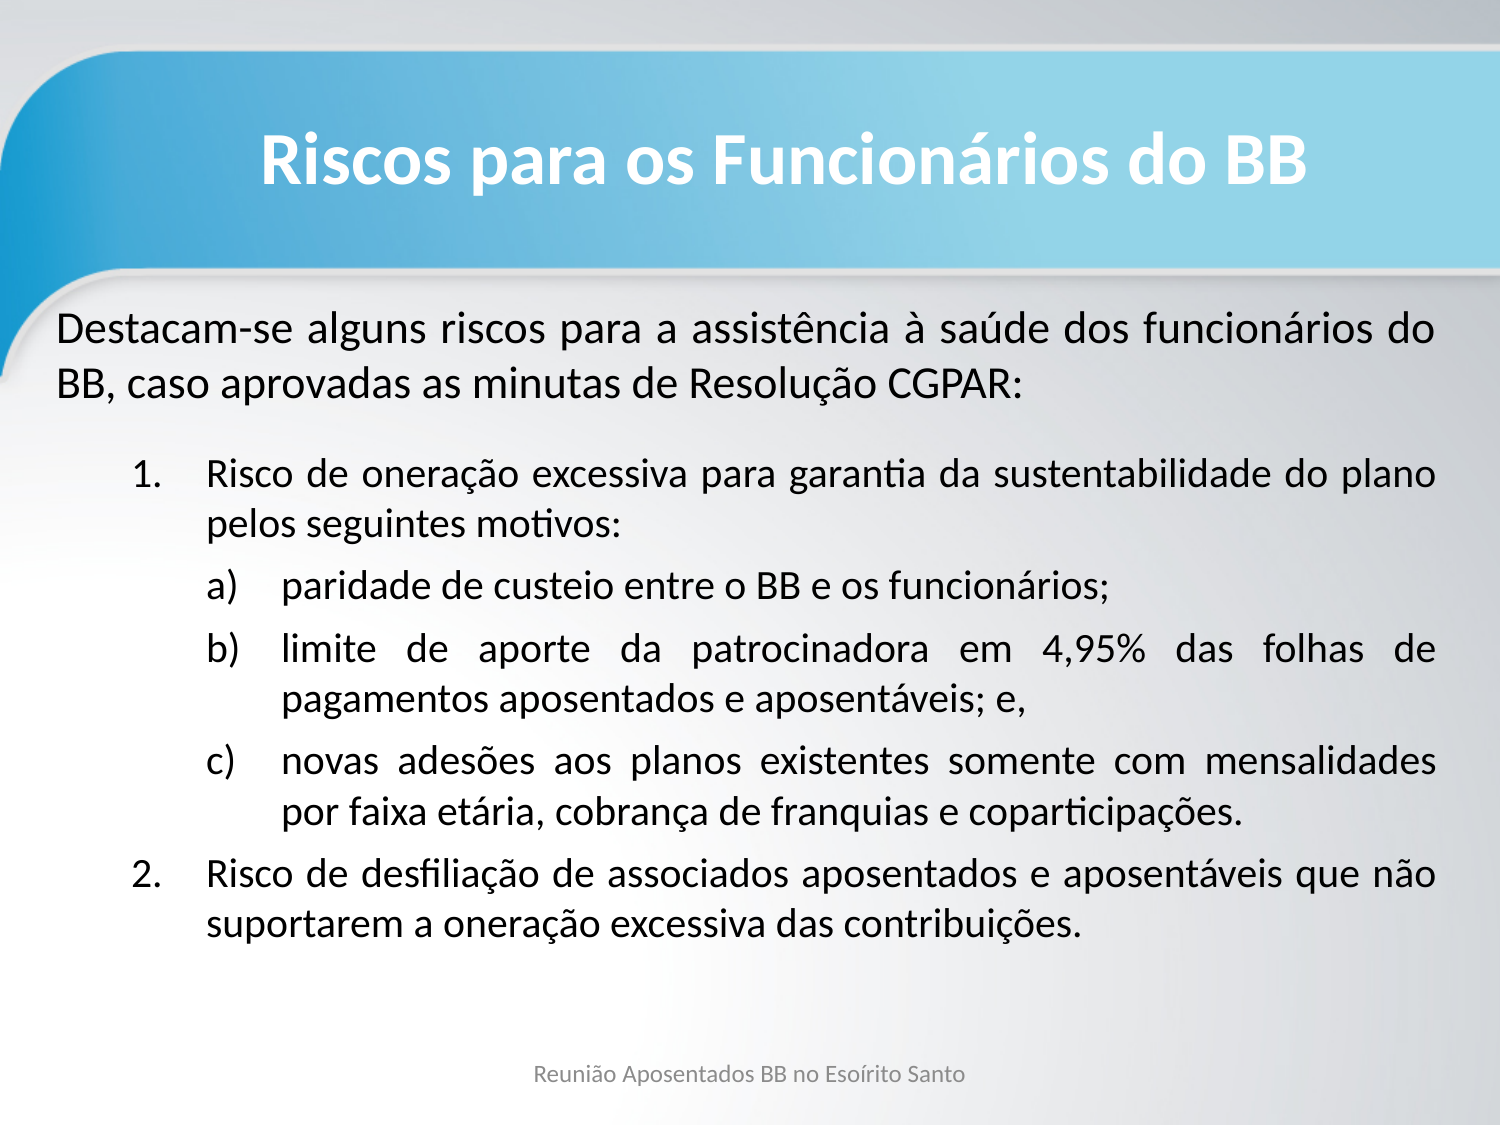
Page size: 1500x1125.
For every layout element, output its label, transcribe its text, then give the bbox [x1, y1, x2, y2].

text_box Destacam-se alguns riscos para a assistência à saúde dos funcionários do BB, caso aprovadas as minutas de Resolução CGPAR: Risco de oneração excessiva para garantia da sustentabilidade do plano pelos seguintes motivos: paridade de custeio entre o BB e os funcionários; limite de aporte da patrocinadora em 4,95% das folhas de pagamentos aposentados e aposentáveis; e, novas adesões aos planos existentes somente com mensalidades por faixa etária, cobrança de franquias e coparticipações. Risco de desfiliação de associados aposentados e aposentáveis que não suportarem a oneração excessiva das contribuições. [41, 290, 1452, 954]
footer Reunião Aposentados BB no Esoírito Santo [512, 1042, 988, 1103]
picture [0, 0, 1500, 1125]
text_box Riscos para os Funcionários do BB [171, 102, 1400, 207]
